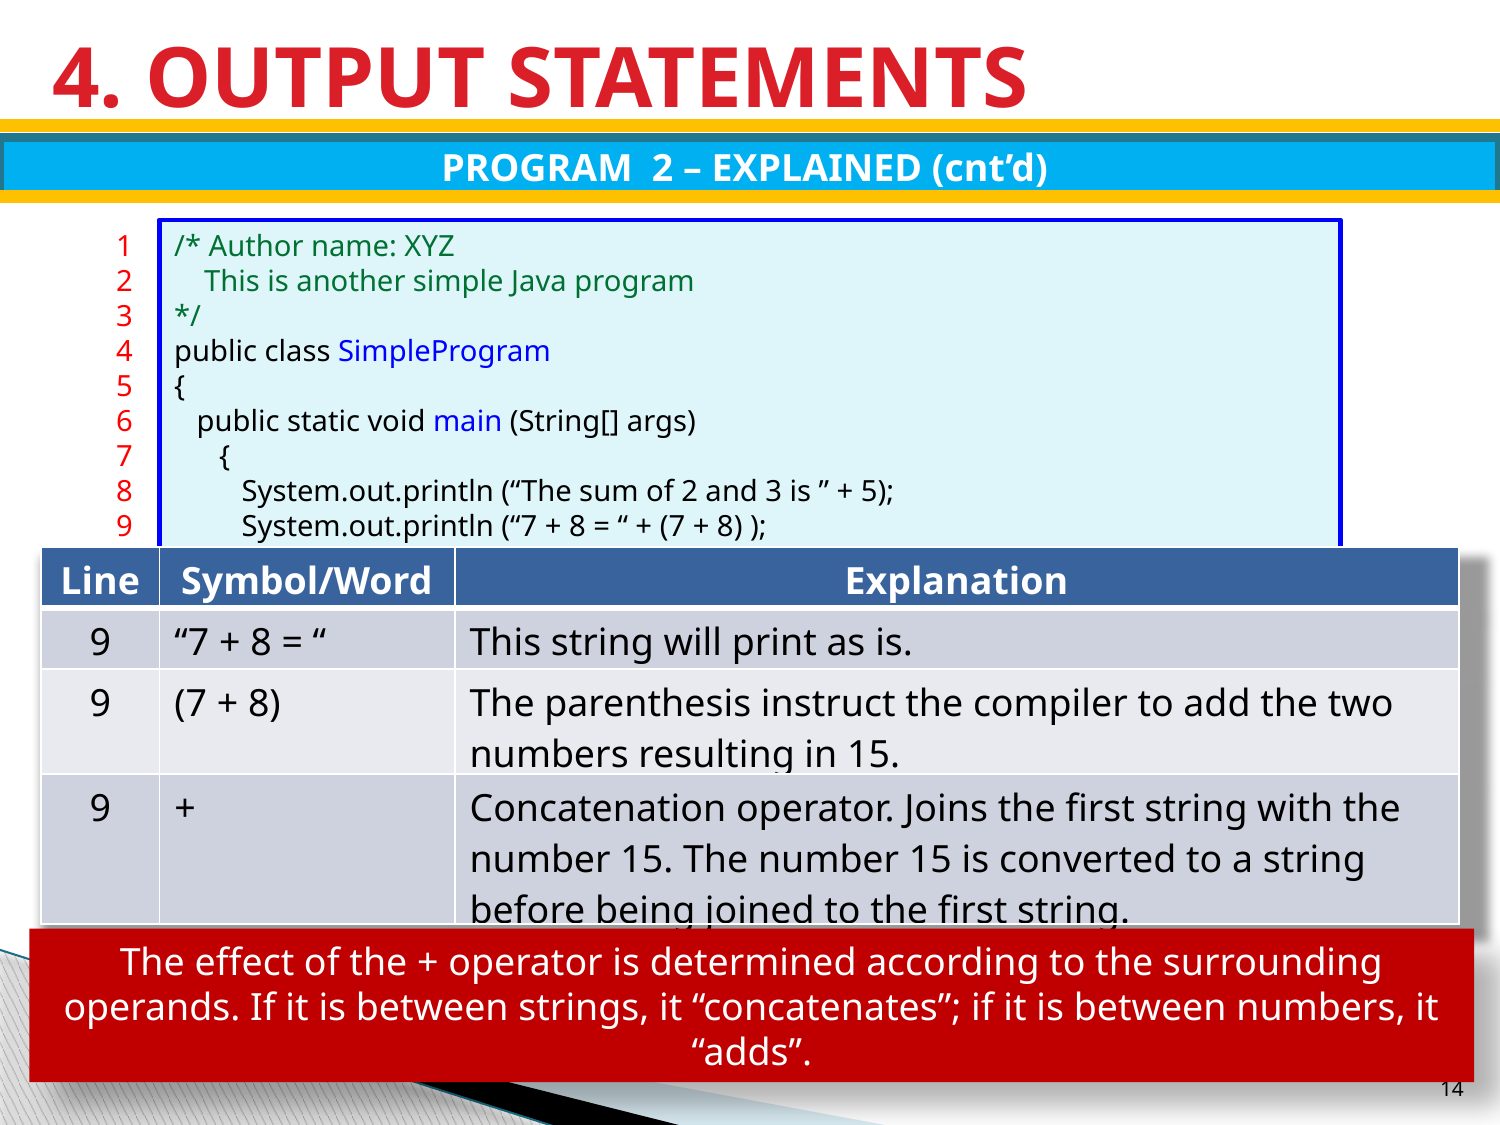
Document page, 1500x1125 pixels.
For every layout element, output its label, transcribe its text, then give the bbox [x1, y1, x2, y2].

table_cell This string will print as is. [456, 616, 1458, 678]
table_cell 9 [42, 797, 159, 924]
table_cell The parenthesis instruct the compiler to add the two numbers resulting in 15. [456, 680, 1458, 796]
table_cell Concatenation operator. Joins the first string with the number 15. The number 15 is converted to a string before being joined to the first string. [456, 797, 1458, 924]
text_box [76, 219, 1341, 625]
table_cell 9 [42, 616, 159, 678]
table_header Explanation [1345, 548, 1458, 610]
table_header Line [42, 548, 70, 610]
text_box The effect of the + operator is determined according to the surrounding operands. If it is between strings, it “concatenates”; if it is between numbers, it “adds”. [25, 924, 1479, 1087]
table_cell (7 + 8) [160, 680, 454, 796]
text_box PROGRAM 2 – EXPLAINED (cnt’d) [0, 133, 1500, 190]
table_cell + [160, 797, 454, 924]
title 4. OUTPUT STATEMENTS [37, 24, 1459, 124]
table_cell 9 [42, 680, 159, 796]
table_cell “7 + 8 = “ [160, 636, 454, 678]
